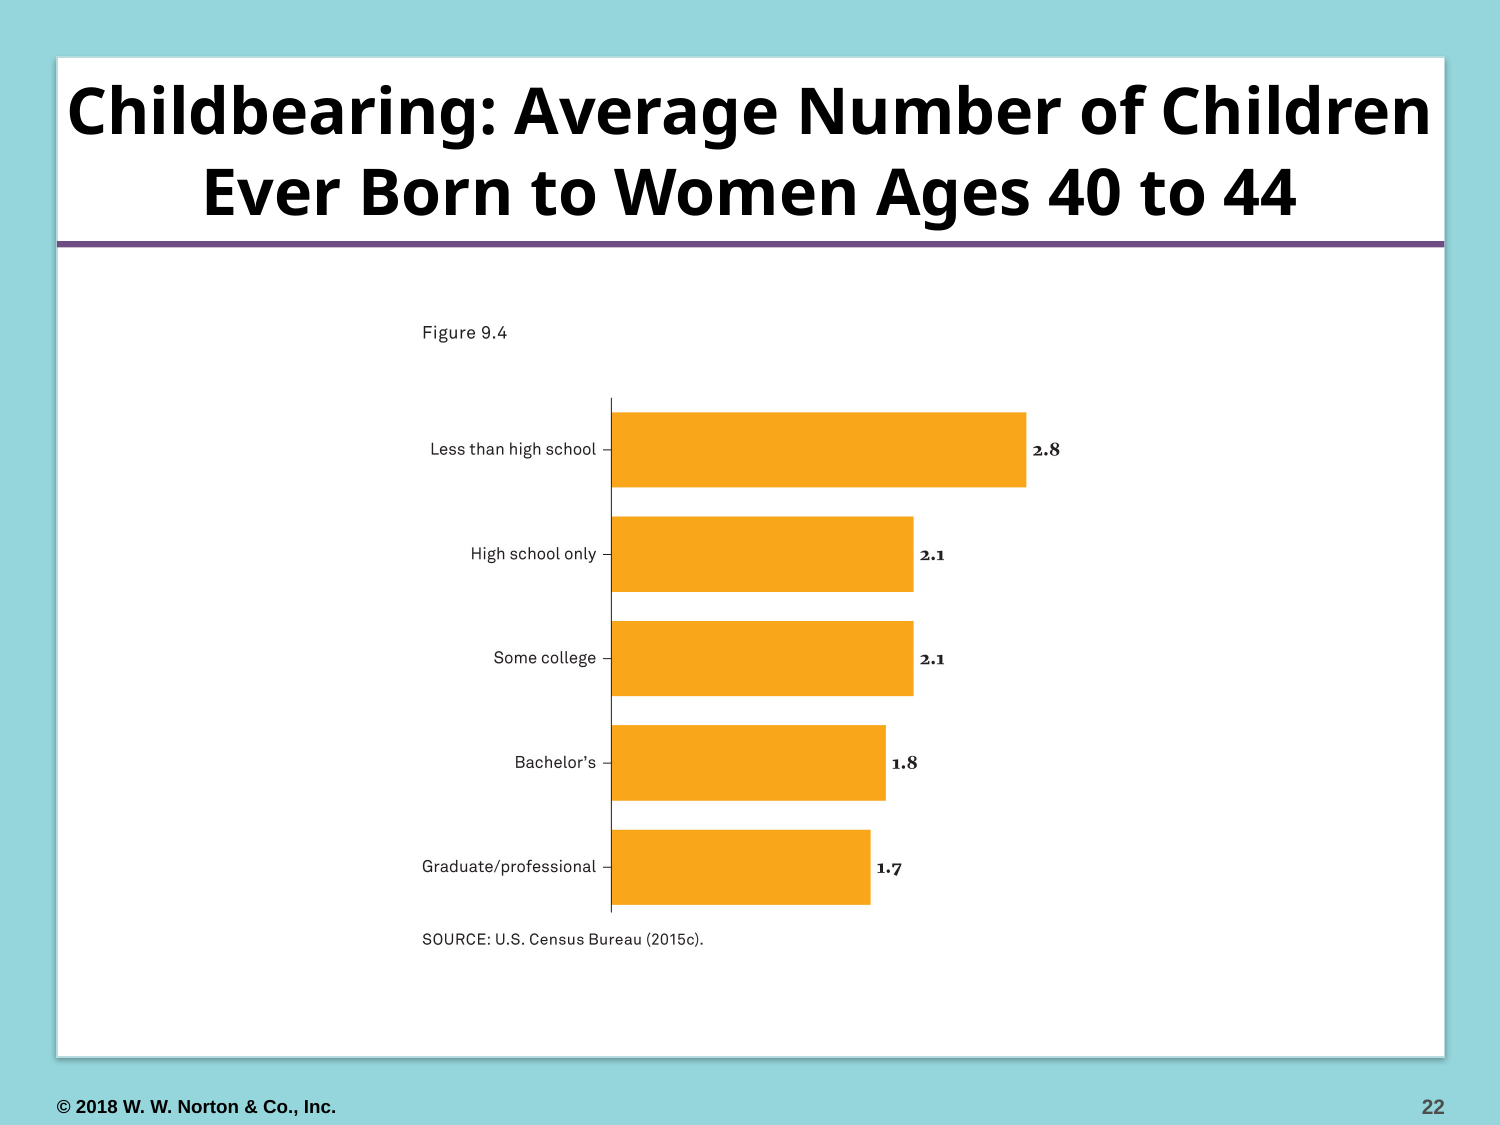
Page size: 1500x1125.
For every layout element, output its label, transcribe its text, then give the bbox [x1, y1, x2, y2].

title Childbearing: Average Number of Children Ever Born to Women Ages 40 to 44 [37, 57, 1463, 238]
picture [397, 299, 1103, 972]
